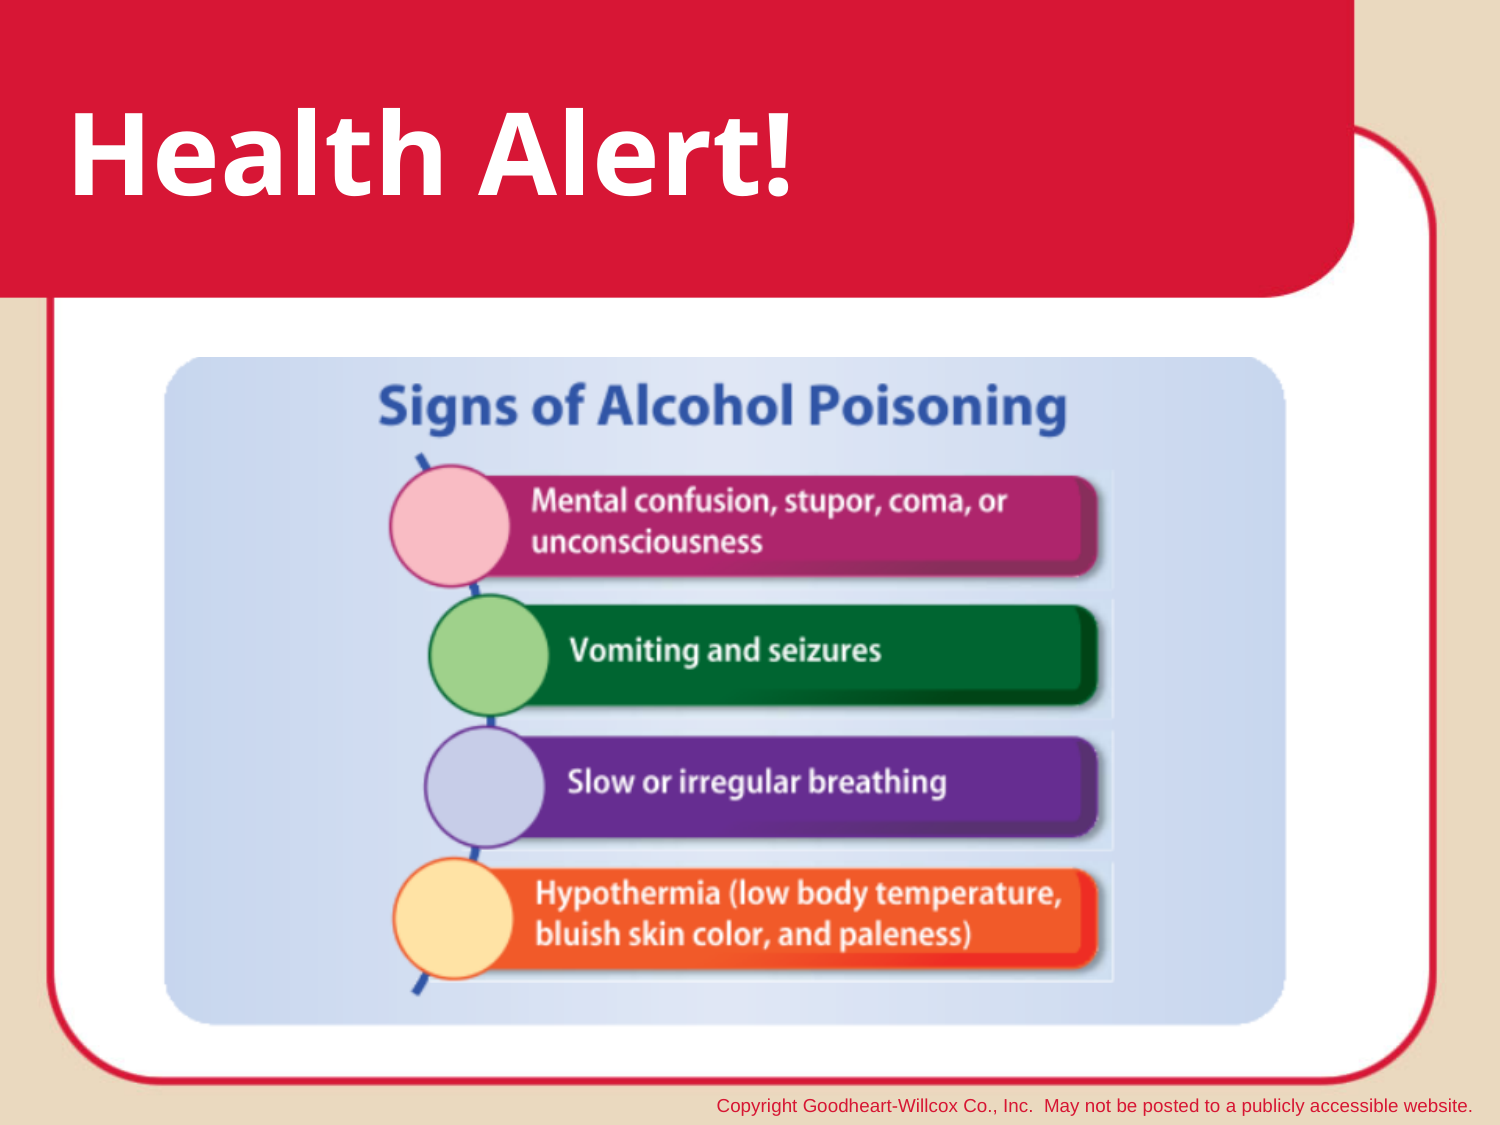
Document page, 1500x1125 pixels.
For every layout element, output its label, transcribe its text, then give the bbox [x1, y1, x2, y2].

picture [0, 0, 1500, 1125]
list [159, 357, 1291, 1030]
title Health Alert! [49, 37, 1301, 263]
